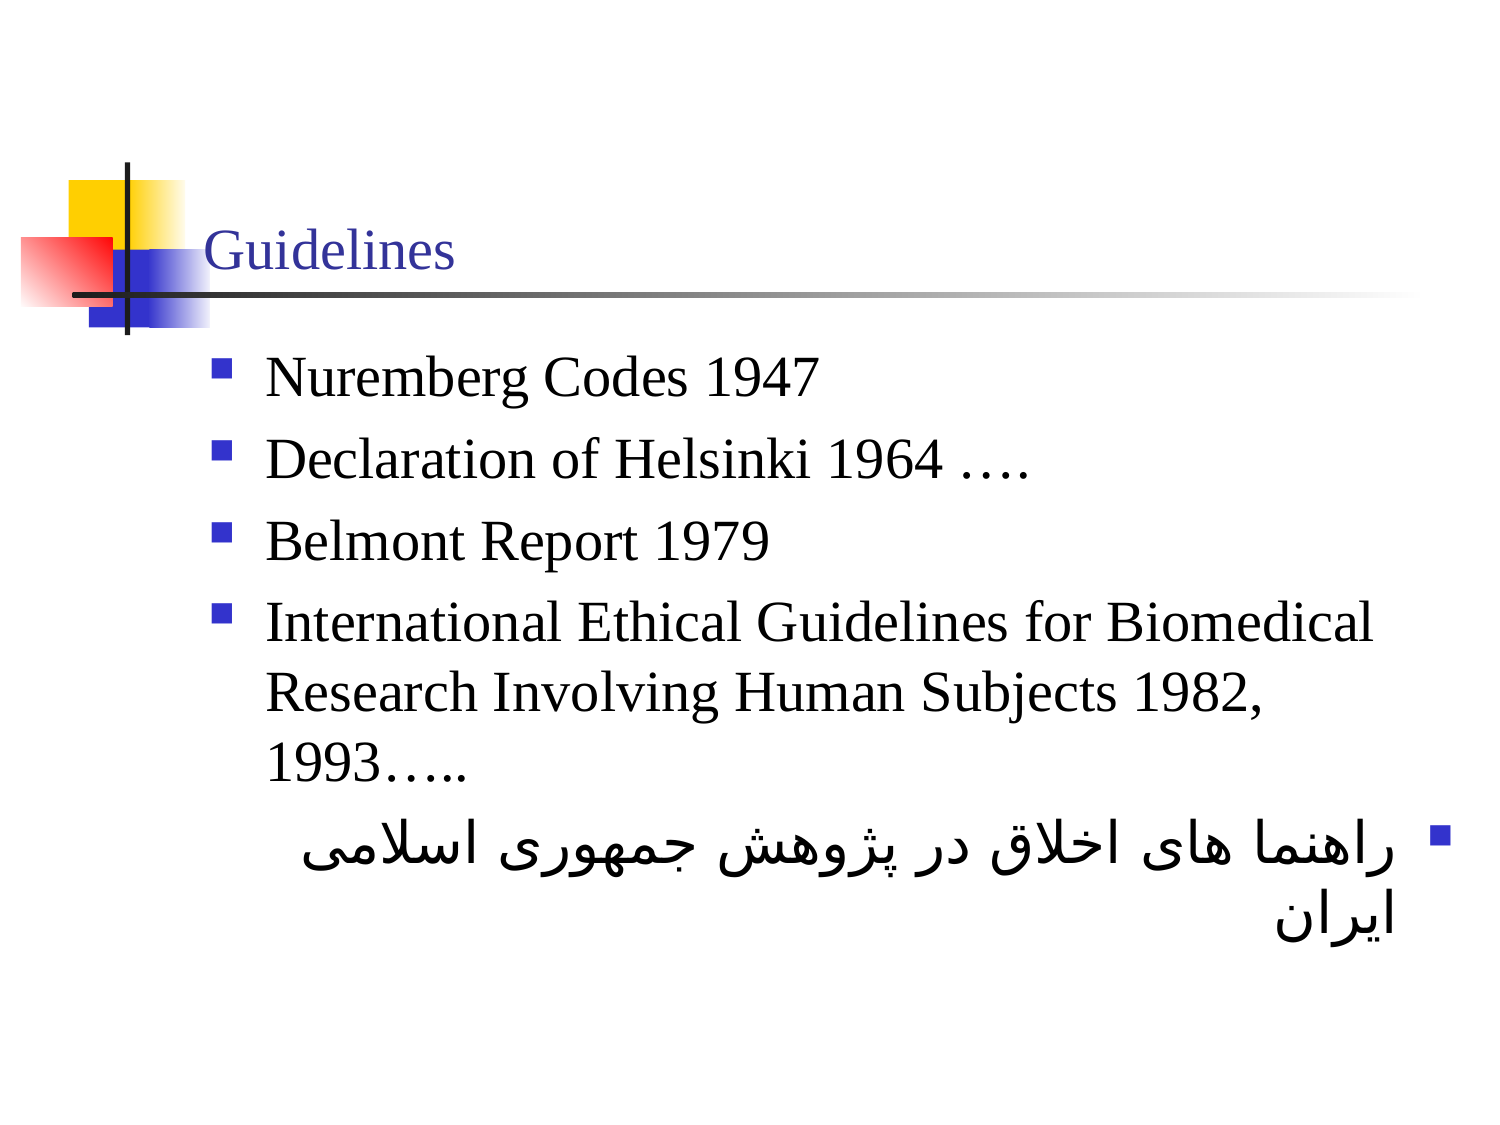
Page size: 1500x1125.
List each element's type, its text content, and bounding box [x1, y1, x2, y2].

list Nuremberg Codes 1947 Declaration of Helsinki 1964 …. Belmont Report 1979 International Ethical Guidelines for Biomedical Research Involving Human Subjects 1982, 1993….. راهنما های اخلاق در پژوهش جمهوری اسلامی ایران [193, 331, 1469, 1006]
title Guidelines [188, 101, 1468, 289]
